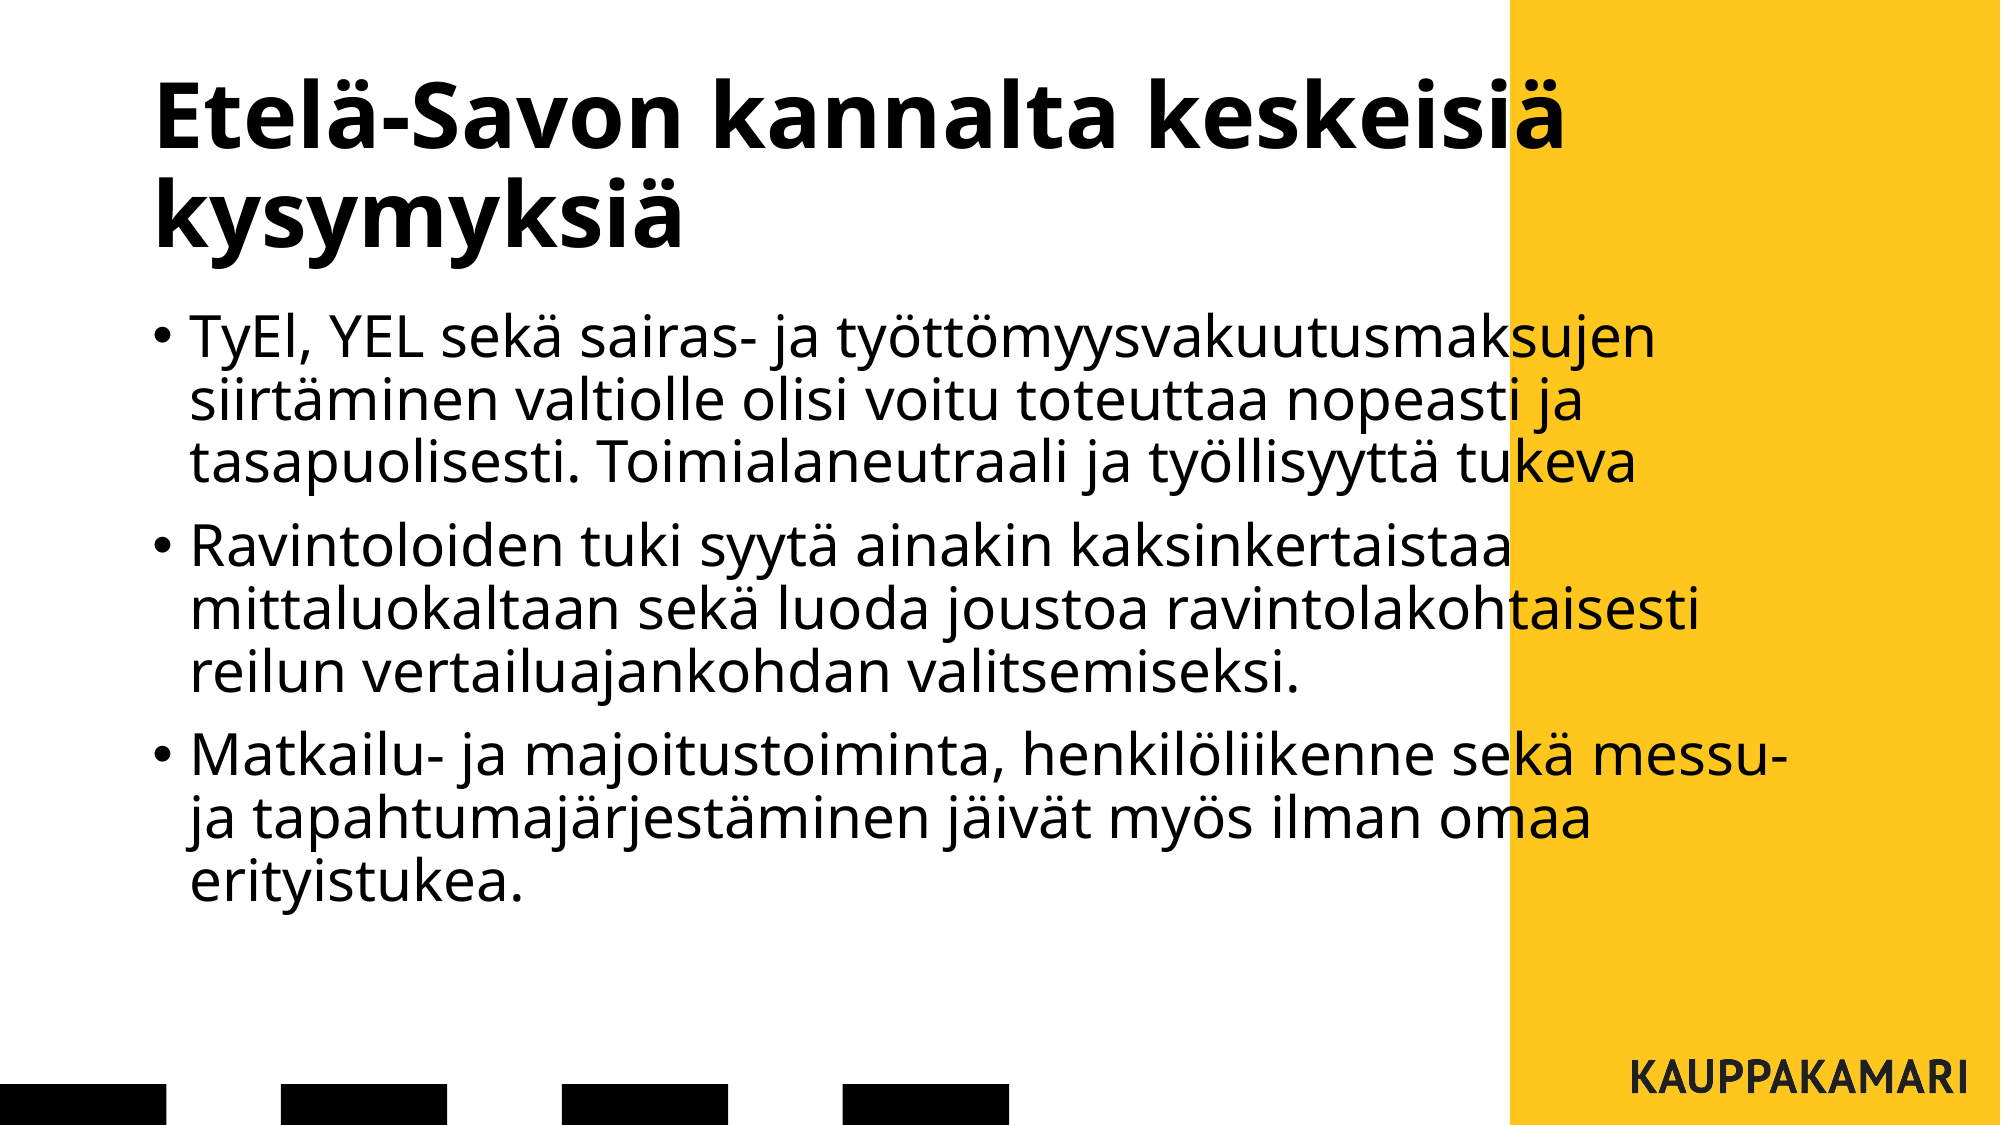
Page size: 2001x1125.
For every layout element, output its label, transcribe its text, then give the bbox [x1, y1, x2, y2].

picture [1618, 1048, 1978, 1104]
title Etelä-Savon kannalta keskeisiä kysymyksiä [137, 59, 1863, 278]
list TyEl, YEL sekä sairas- ja työttömyysvakuutusmaksujen siirtäminen valtiolle olisi voitu toteuttaa nopeasti ja tasapuolisesti. Toimialaneutraali ja työllisyyttä tukeva Ravintoloiden tuki syytä ainakin kaksinkertaistaa mittaluokaltaan sekä luoda joustoa ravintolakohtaisesti reilun vertailuajankohdan valitsemiseksi. Matkailu- ja majoitustoiminta, henkilöliikenne sekä messu- ja tapahtumajärjestäminen jäivät myös ilman omaa erityistukea. [137, 299, 1863, 1014]
